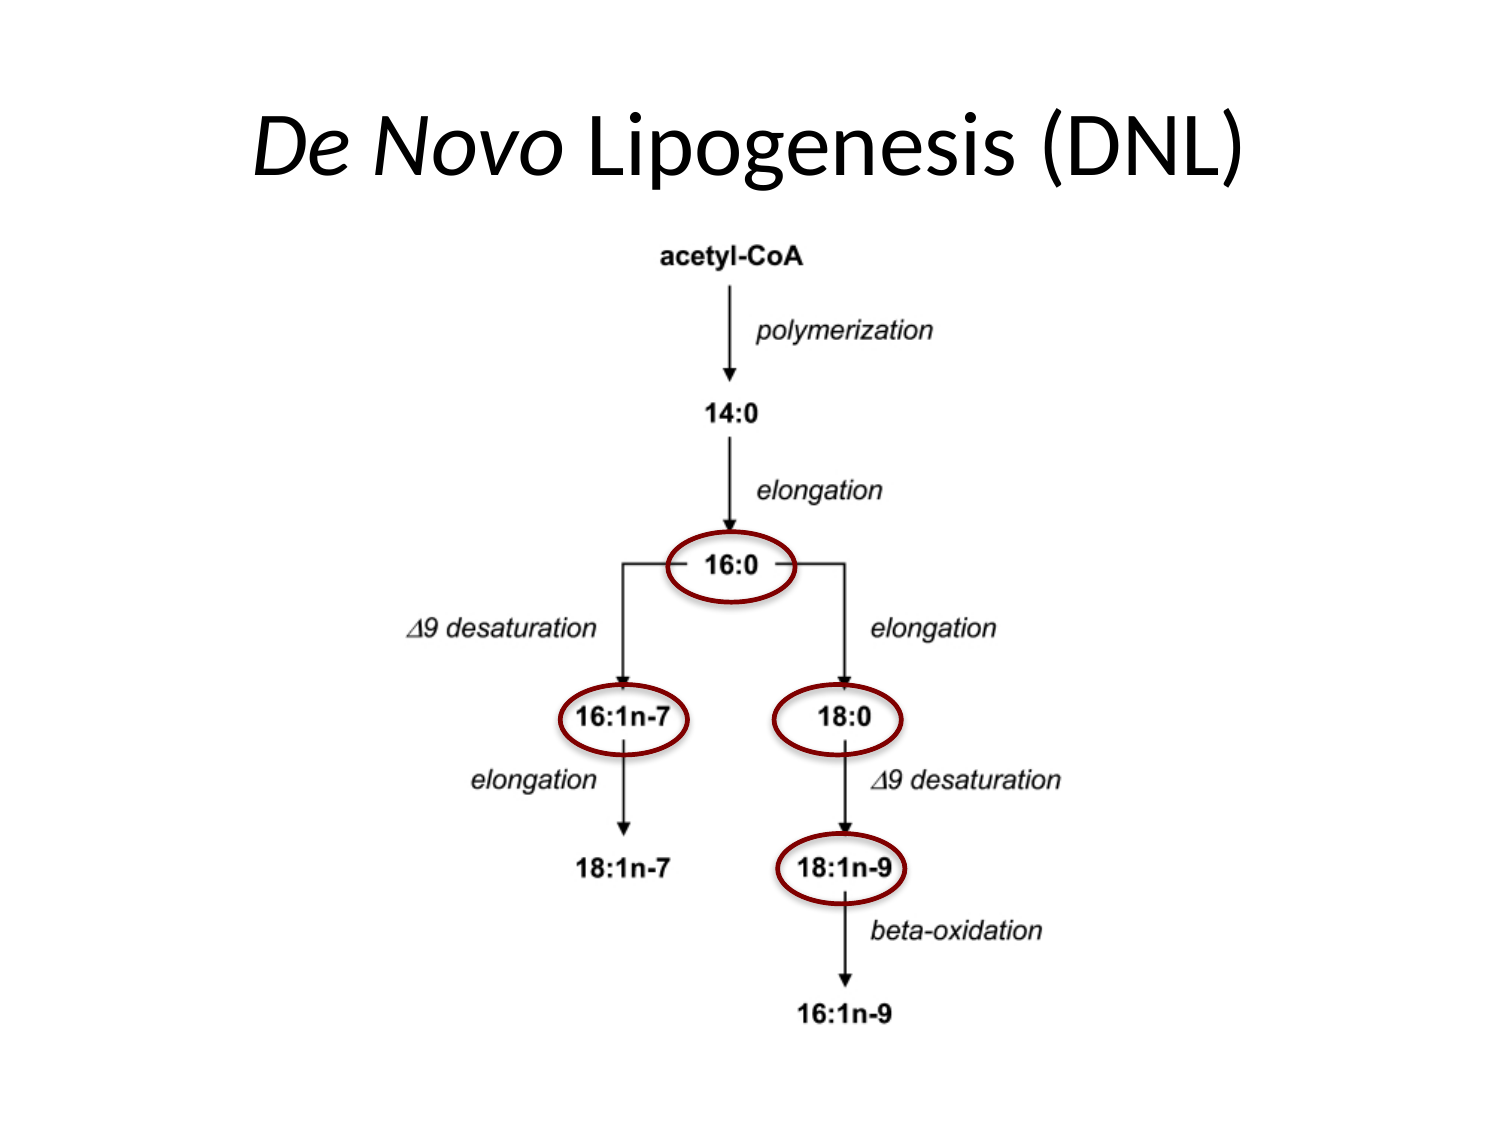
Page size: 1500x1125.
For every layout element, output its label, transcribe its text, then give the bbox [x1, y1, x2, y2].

title De Novo Lipogenesis (DNL) [75, 45, 1425, 233]
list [360, 232, 1080, 1041]
